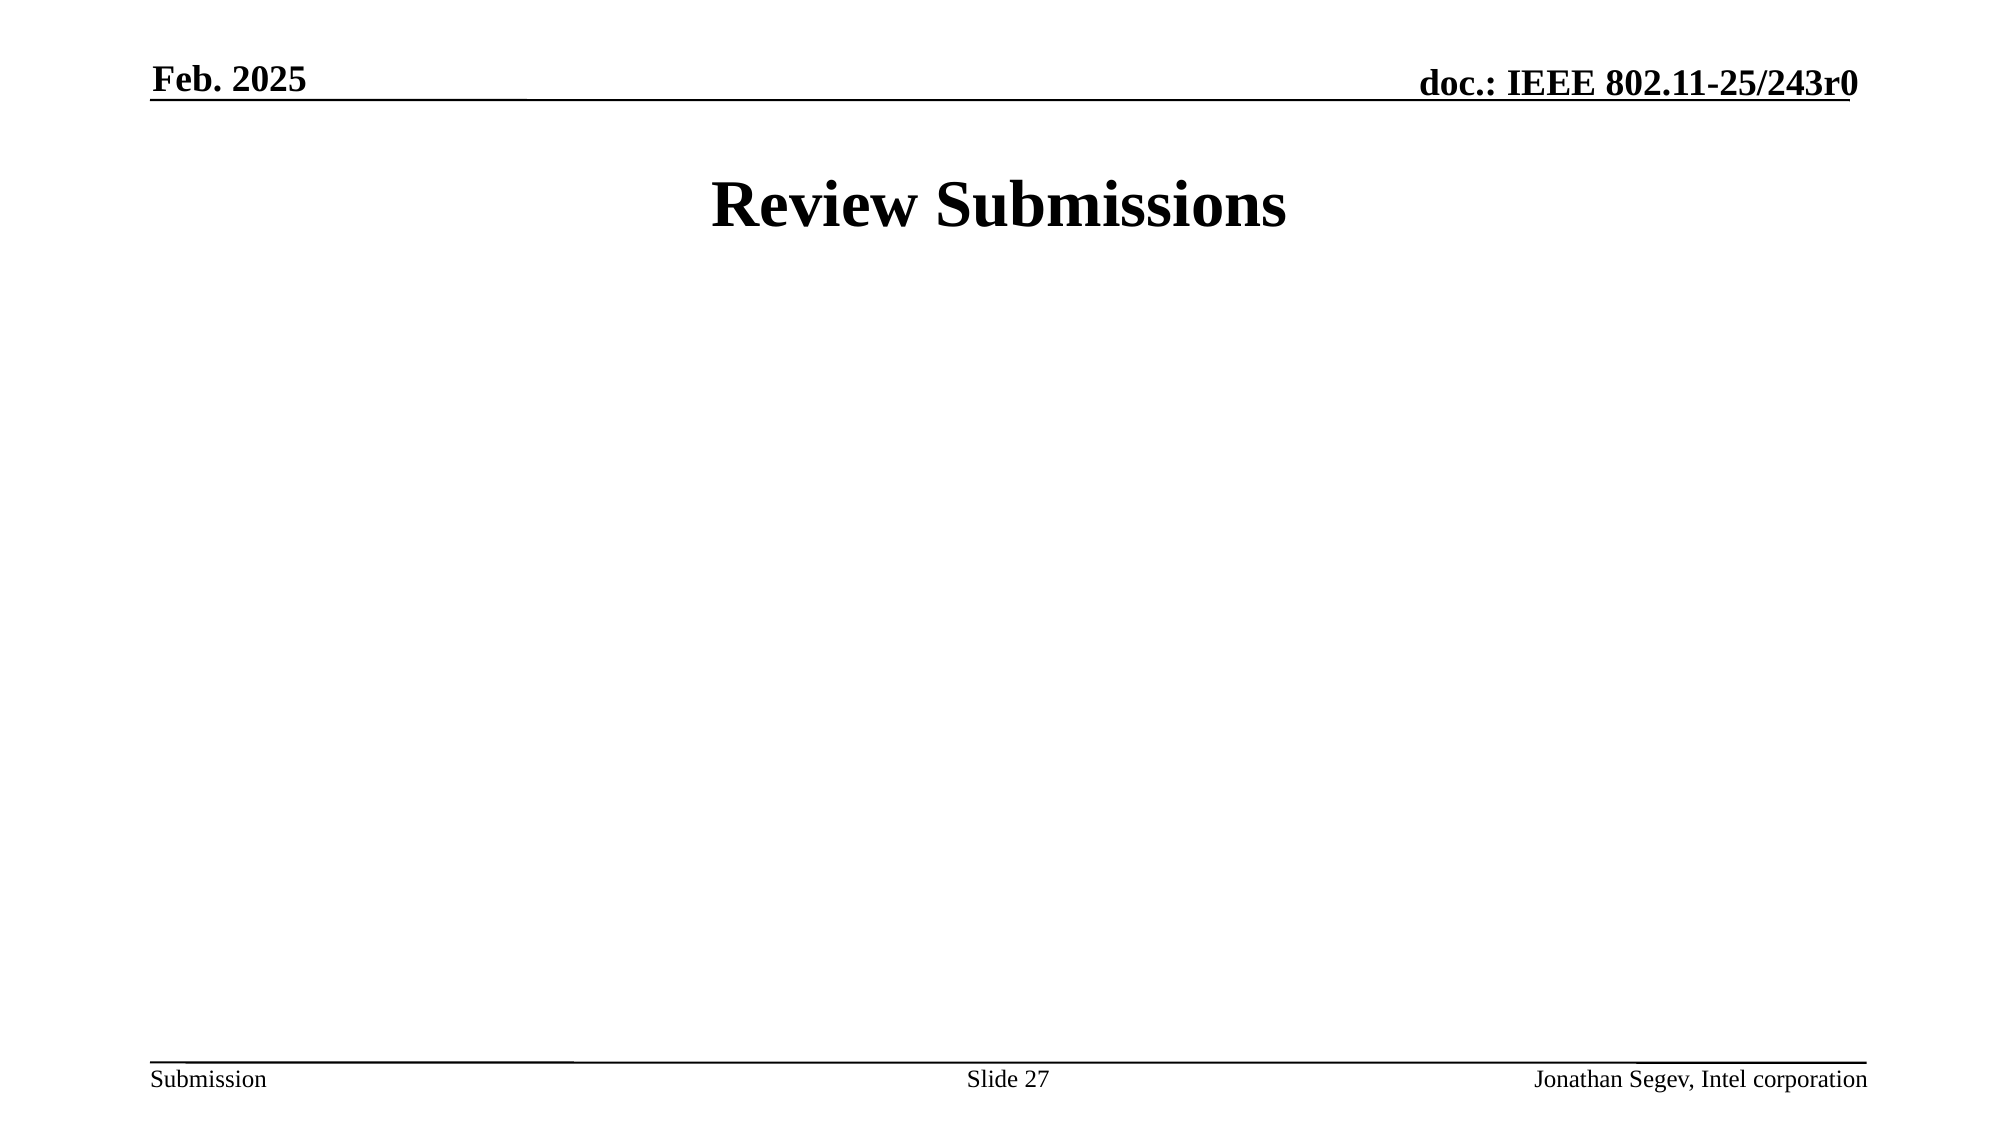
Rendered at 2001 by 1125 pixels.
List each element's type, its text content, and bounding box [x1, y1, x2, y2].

title Review Submissions [149, 112, 1850, 288]
slide_number Slide 27 [950, 1061, 1067, 1123]
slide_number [152, 54, 563, 100]
footer Jonathan Segev, Intel corporation [1171, 1061, 1869, 1093]
